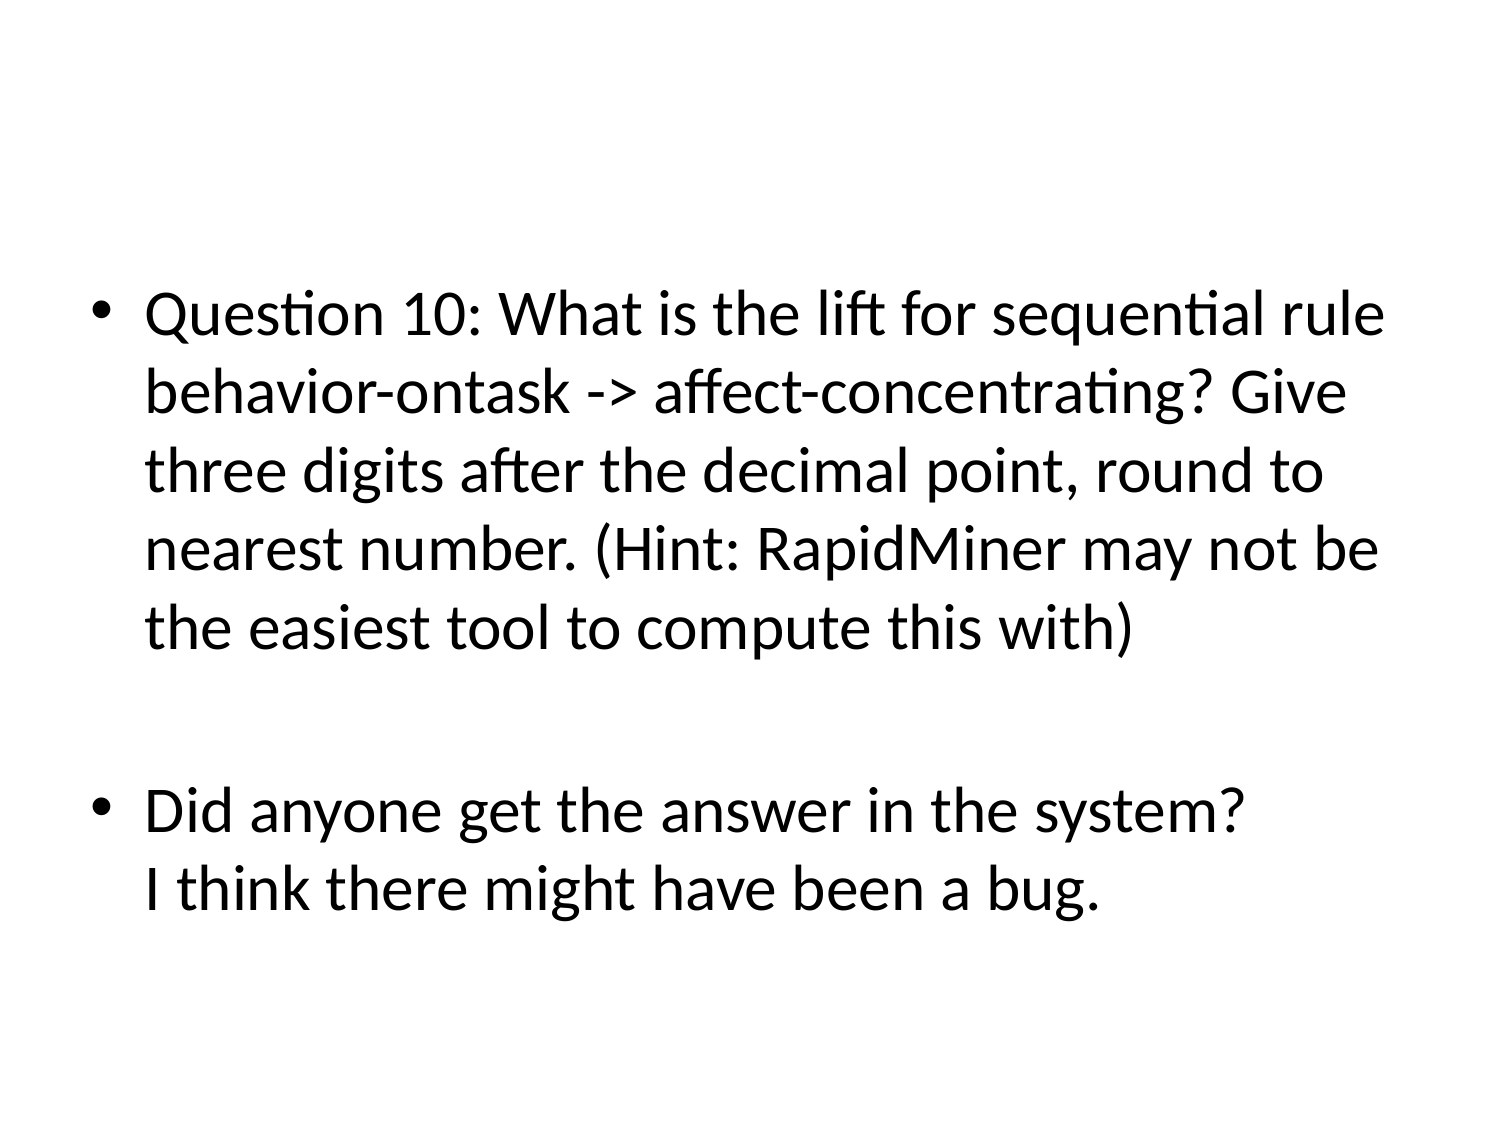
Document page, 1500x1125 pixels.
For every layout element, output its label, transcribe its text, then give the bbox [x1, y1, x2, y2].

list Question 10: What is the lift for sequential rule behavior-ontask -> affect-concentrating? Give three digits after the decimal point, round to nearest number. (Hint: RapidMiner may not be the easiest tool to compute this with) Did anyone get the answer in the system? I think there might have been a bug. [75, 262, 1425, 1005]
